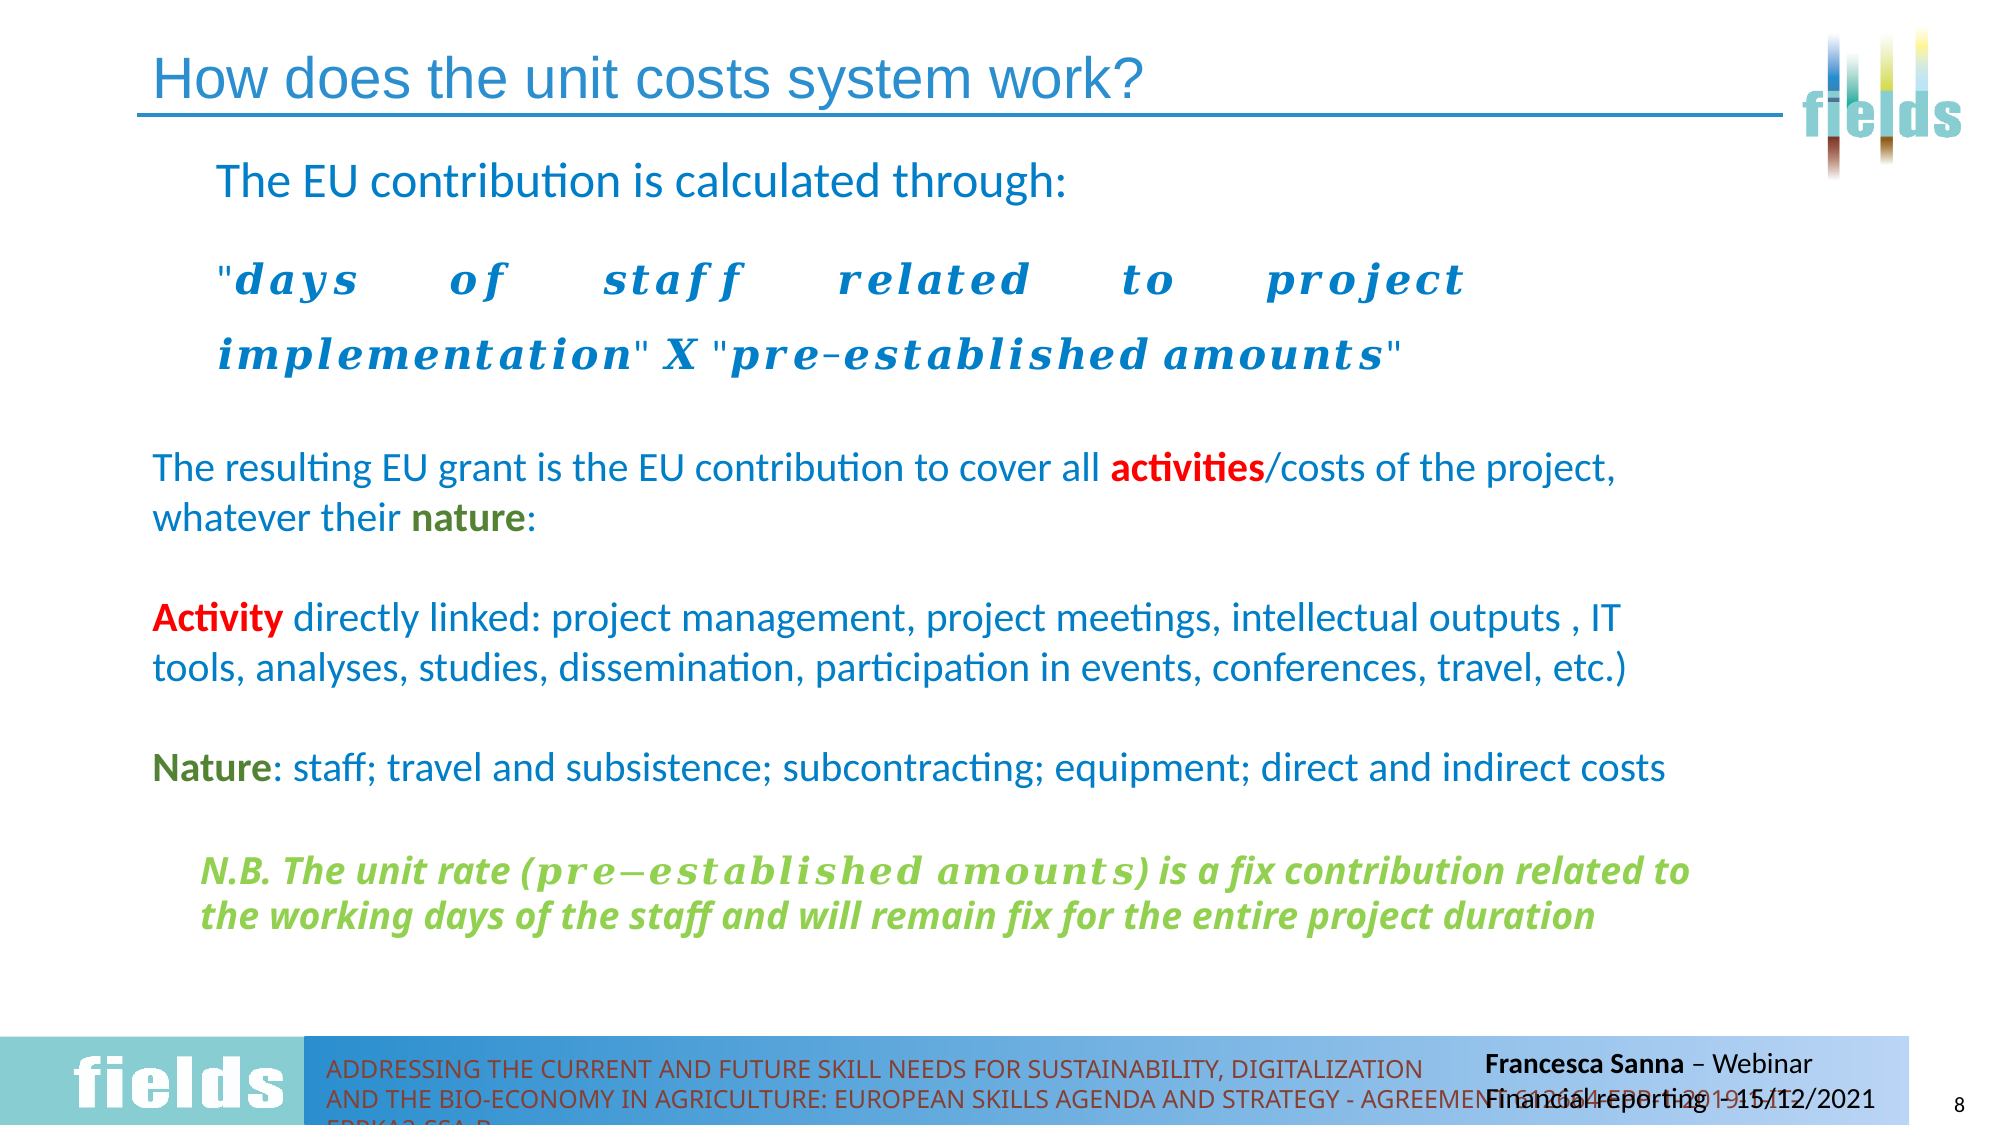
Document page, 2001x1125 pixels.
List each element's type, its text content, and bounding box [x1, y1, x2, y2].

list The EU contribution is calculated through: "𝒅𝒂𝒚𝒔 𝒐𝒇 𝒔𝒕𝒂𝒇𝒇 𝒓𝒆𝒍𝒂𝒕𝒆𝒅 𝒕𝒐 𝒑𝒓𝒐𝒋𝒆𝒄𝒕 𝒊𝒎𝒑𝒍𝒆𝒎𝒆𝒏𝒕𝒂𝒕𝒊𝒐𝒏" 𝑿 "𝒑𝒓𝒆−𝒆𝒔𝒕𝒂𝒃𝒍𝒊𝒔𝒉𝒆𝒅 𝒂𝒎𝒐𝒖𝒏𝒕𝒔" [201, 109, 1482, 291]
text_box N.B. The unit rate (𝒑𝒓𝒆−𝒆𝒔𝒕𝒂𝒃𝒍𝒊𝒔𝒉𝒆𝒅 𝒂𝒎𝒐𝒖𝒏𝒕𝒔) is a fix contribution related to the working days of the staff and will remain fix for the entire project duration [185, 839, 1717, 945]
slide_number 8 [1530, 1085, 1981, 1123]
text_box The resulting EU grant is the EU contribution to cover all activities/costs of the project, whatever their nature: Activity directly linked: project management, project meetings, intellectual outputs , IT tools, analyses, studies, dissemination, participation in events, conferences, travel, etc.) Nature: staff; travel and subsistence; subcontracting; equipment; direct and indirect costs [137, 432, 1715, 798]
title How does the unit costs system work? [137, 40, 1863, 130]
picture [1783, 26, 1980, 189]
picture [70, 1056, 283, 1108]
